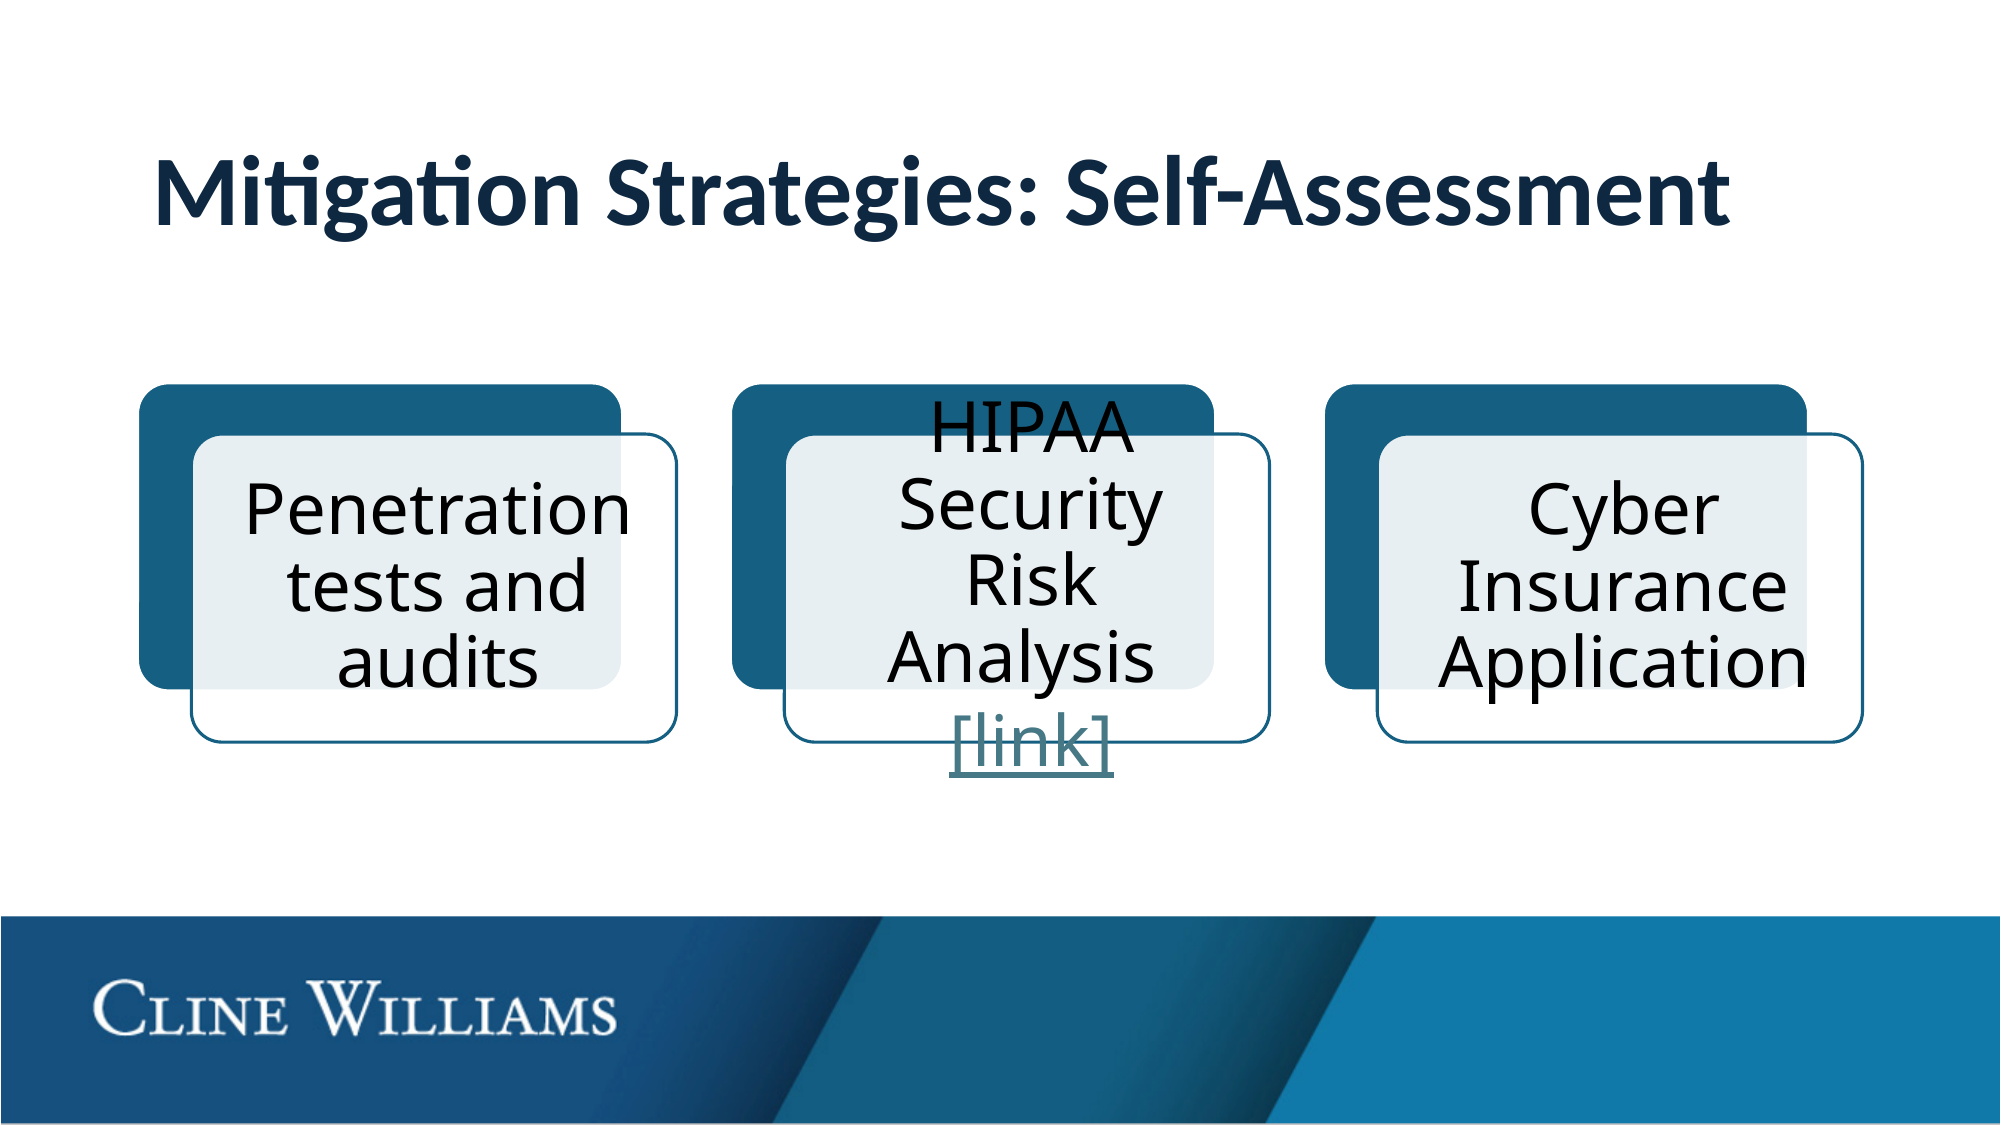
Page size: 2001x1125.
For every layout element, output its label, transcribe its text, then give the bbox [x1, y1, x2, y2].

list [136, 205, 1863, 914]
title Mitigation Strategies: Self-Assessment [137, 89, 1863, 205]
picture [0, 914, 2000, 1125]
